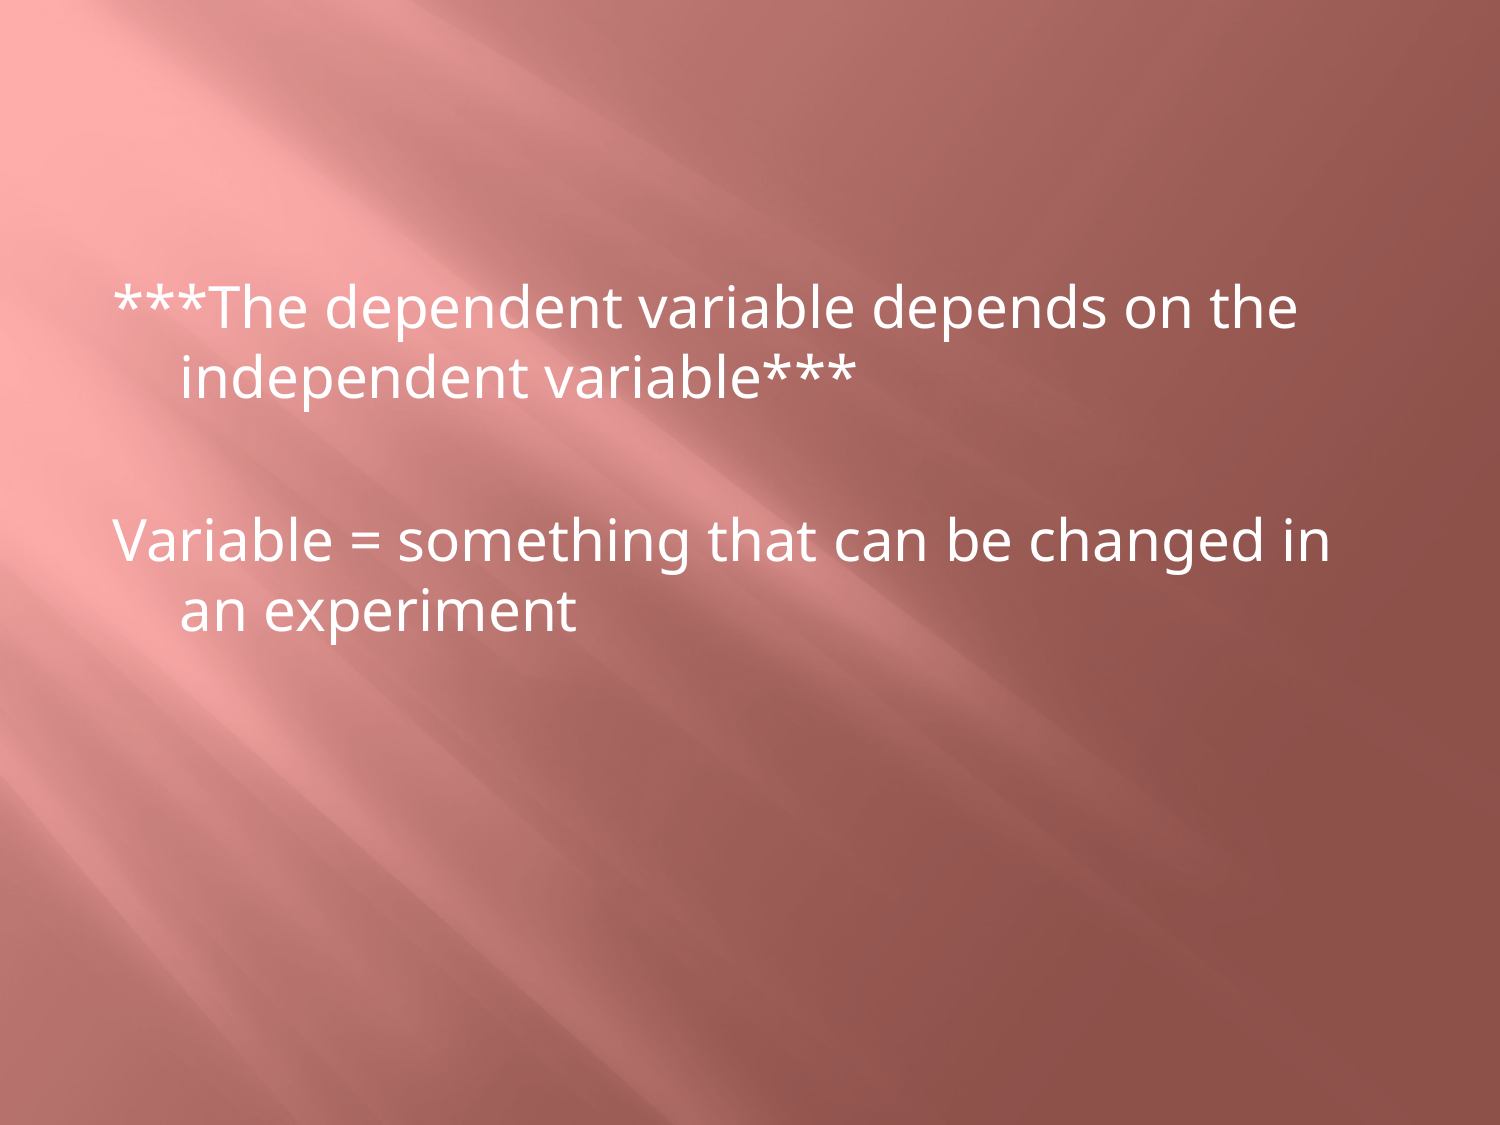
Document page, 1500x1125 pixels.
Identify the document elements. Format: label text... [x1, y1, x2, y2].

list ***The dependent variable depends on the independent variable*** Variable = something that can be changed in an experiment [75, 262, 1425, 1035]
